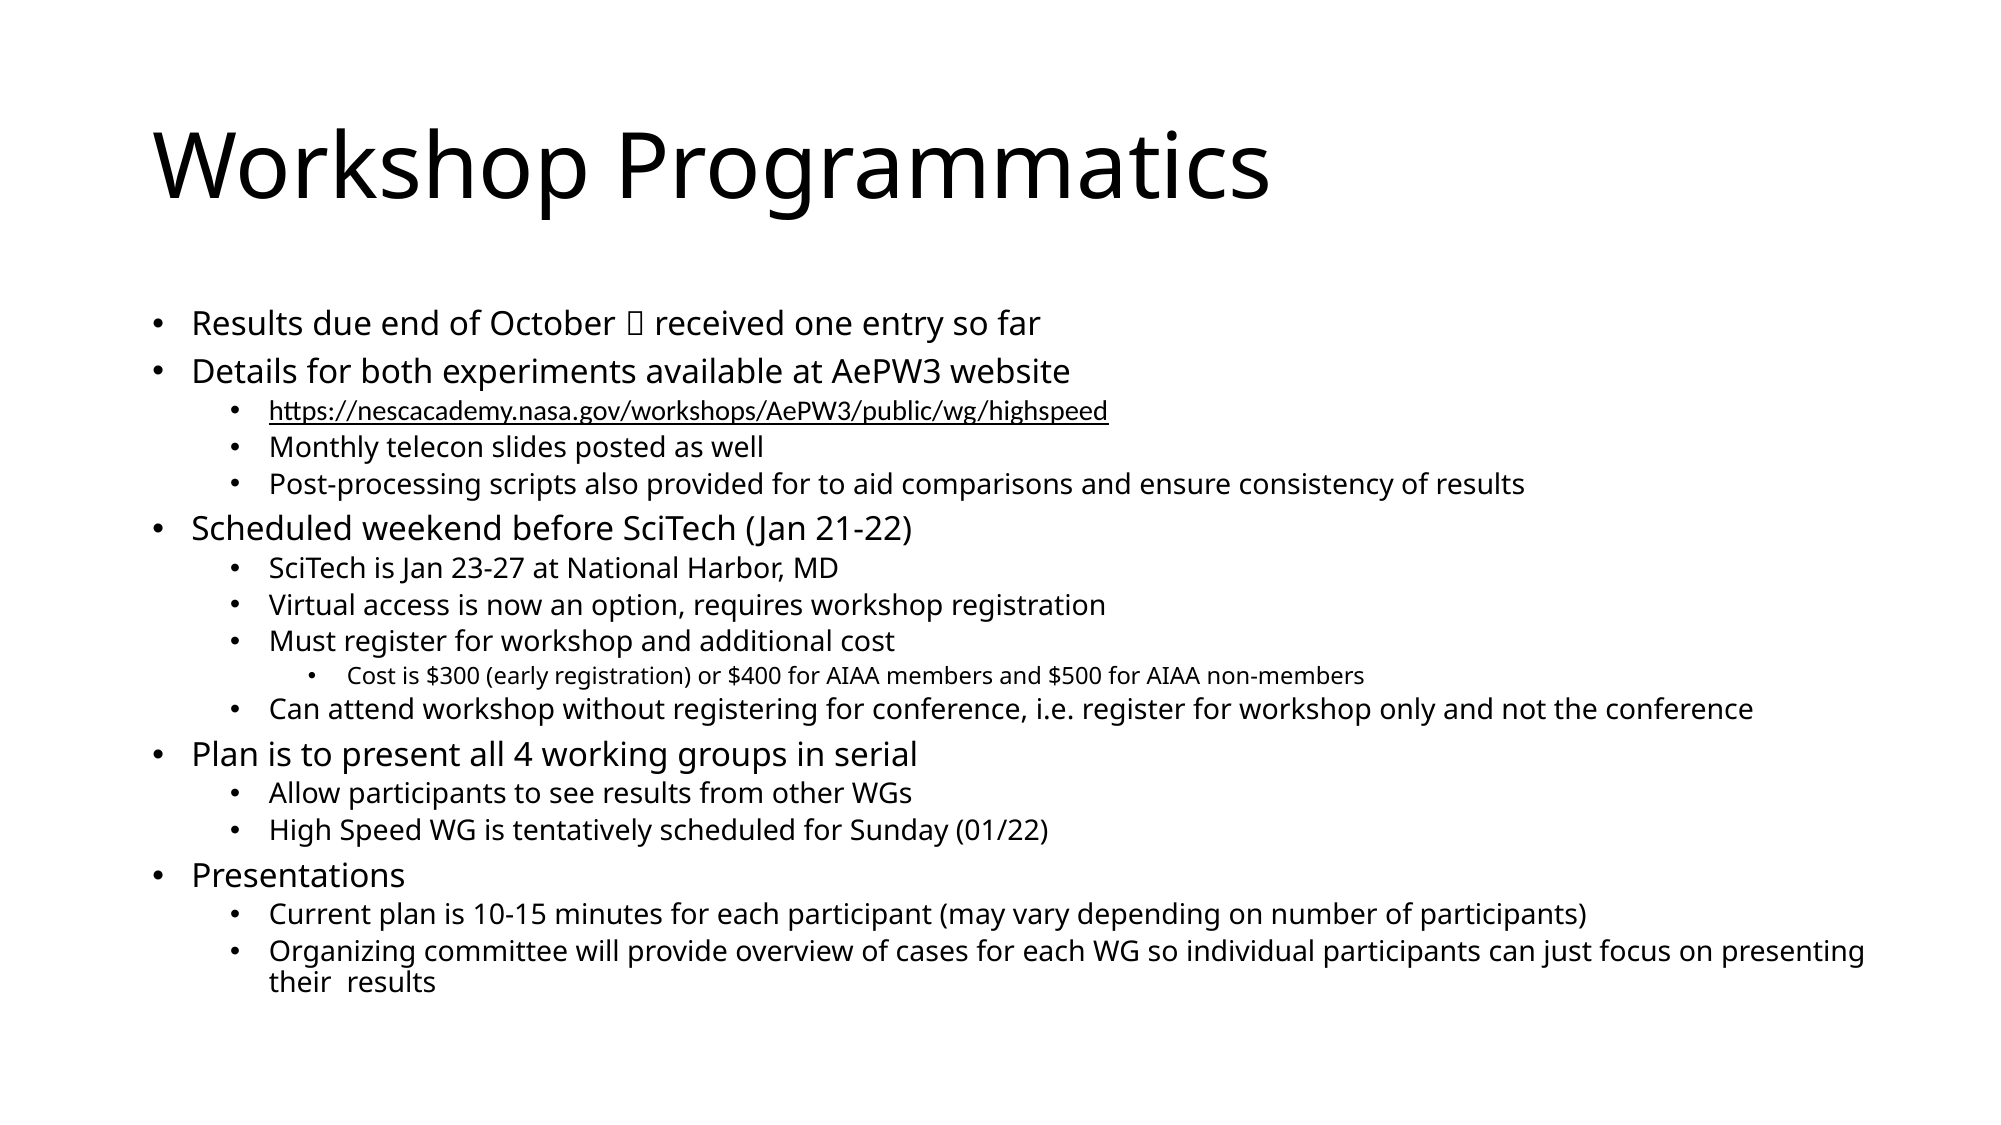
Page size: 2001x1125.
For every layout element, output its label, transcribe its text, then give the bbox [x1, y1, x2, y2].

title Workshop Programmatics [137, 59, 1863, 278]
list Results due end of October  received one entry so far Details for both experiments available at AePW3 website https://nescacademy.nasa.gov/workshops/AePW3/public/wg/highspeed Monthly telecon slides posted as well Post-processing scripts also provided for to aid comparisons and ensure consistency of results Scheduled weekend before SciTech (Jan 21-22) SciTech is Jan 23-27 at National Harbor, MD Virtual access is now an option, requires workshop registration Must register for workshop and additional cost Cost is $300 (early registration) or $400 for AIAA members and $500 for AIAA non-members Can attend workshop without registering for conference, i.e. register for workshop only and not the conference Plan is to present all 4 working groups in serial Allow participants to see results from other WGs High Speed WG is tentatively scheduled for Sunday (01/22) Presentations Current plan is 10-15 minutes for each participant (may vary depending on number of participants) Organizing committee will provide overview of cases for each WG so individual participants can just focus on presenting their results [137, 299, 1913, 1014]
